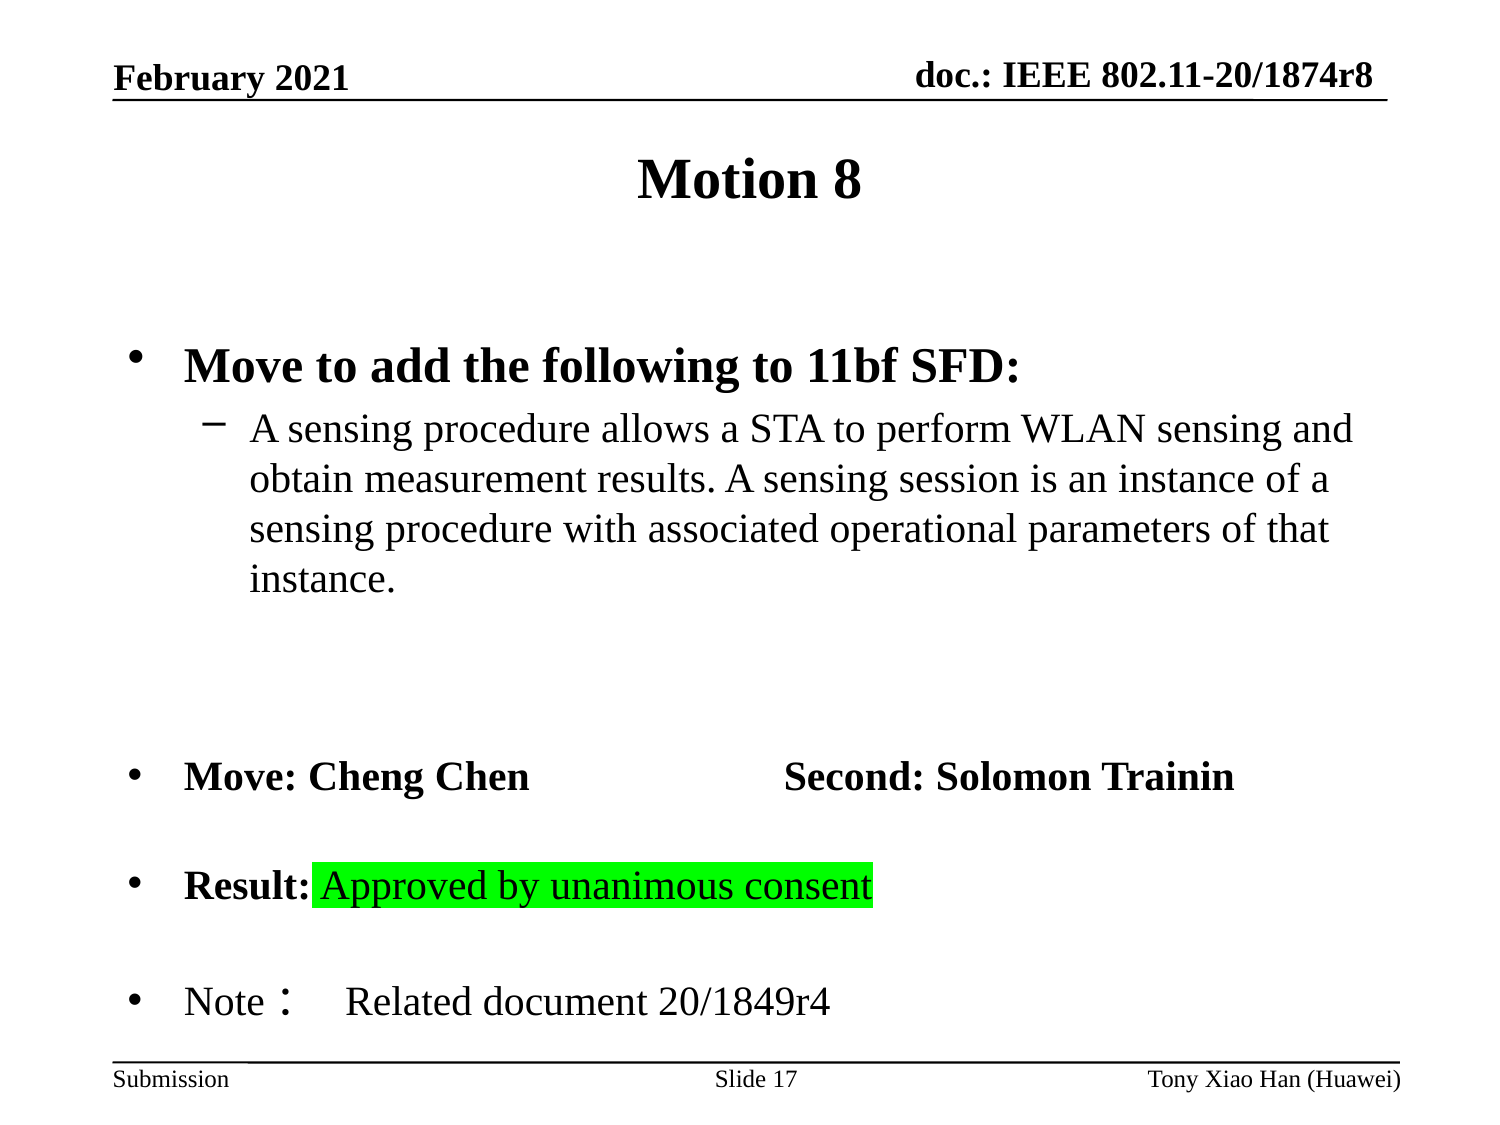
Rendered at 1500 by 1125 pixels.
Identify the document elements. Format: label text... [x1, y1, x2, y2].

slide_number Slide 17 [712, 1061, 800, 1093]
footer Tony Xiao Han (Huawei) [999, 1061, 1402, 1093]
text_box Motion 8 [112, 87, 1388, 263]
text_box Move to add the following to 11bf SFD: A sensing procedure allows a STA to perform WLAN sensing and obtain measurement results. A sensing session is an instance of a sensing procedure with associated operational parameters of that instance. Move: Cheng Chen Second: Solomon Trainin Result: Approved by unanimous consent Note： Related document 20/1849r4 [112, 324, 1388, 1013]
